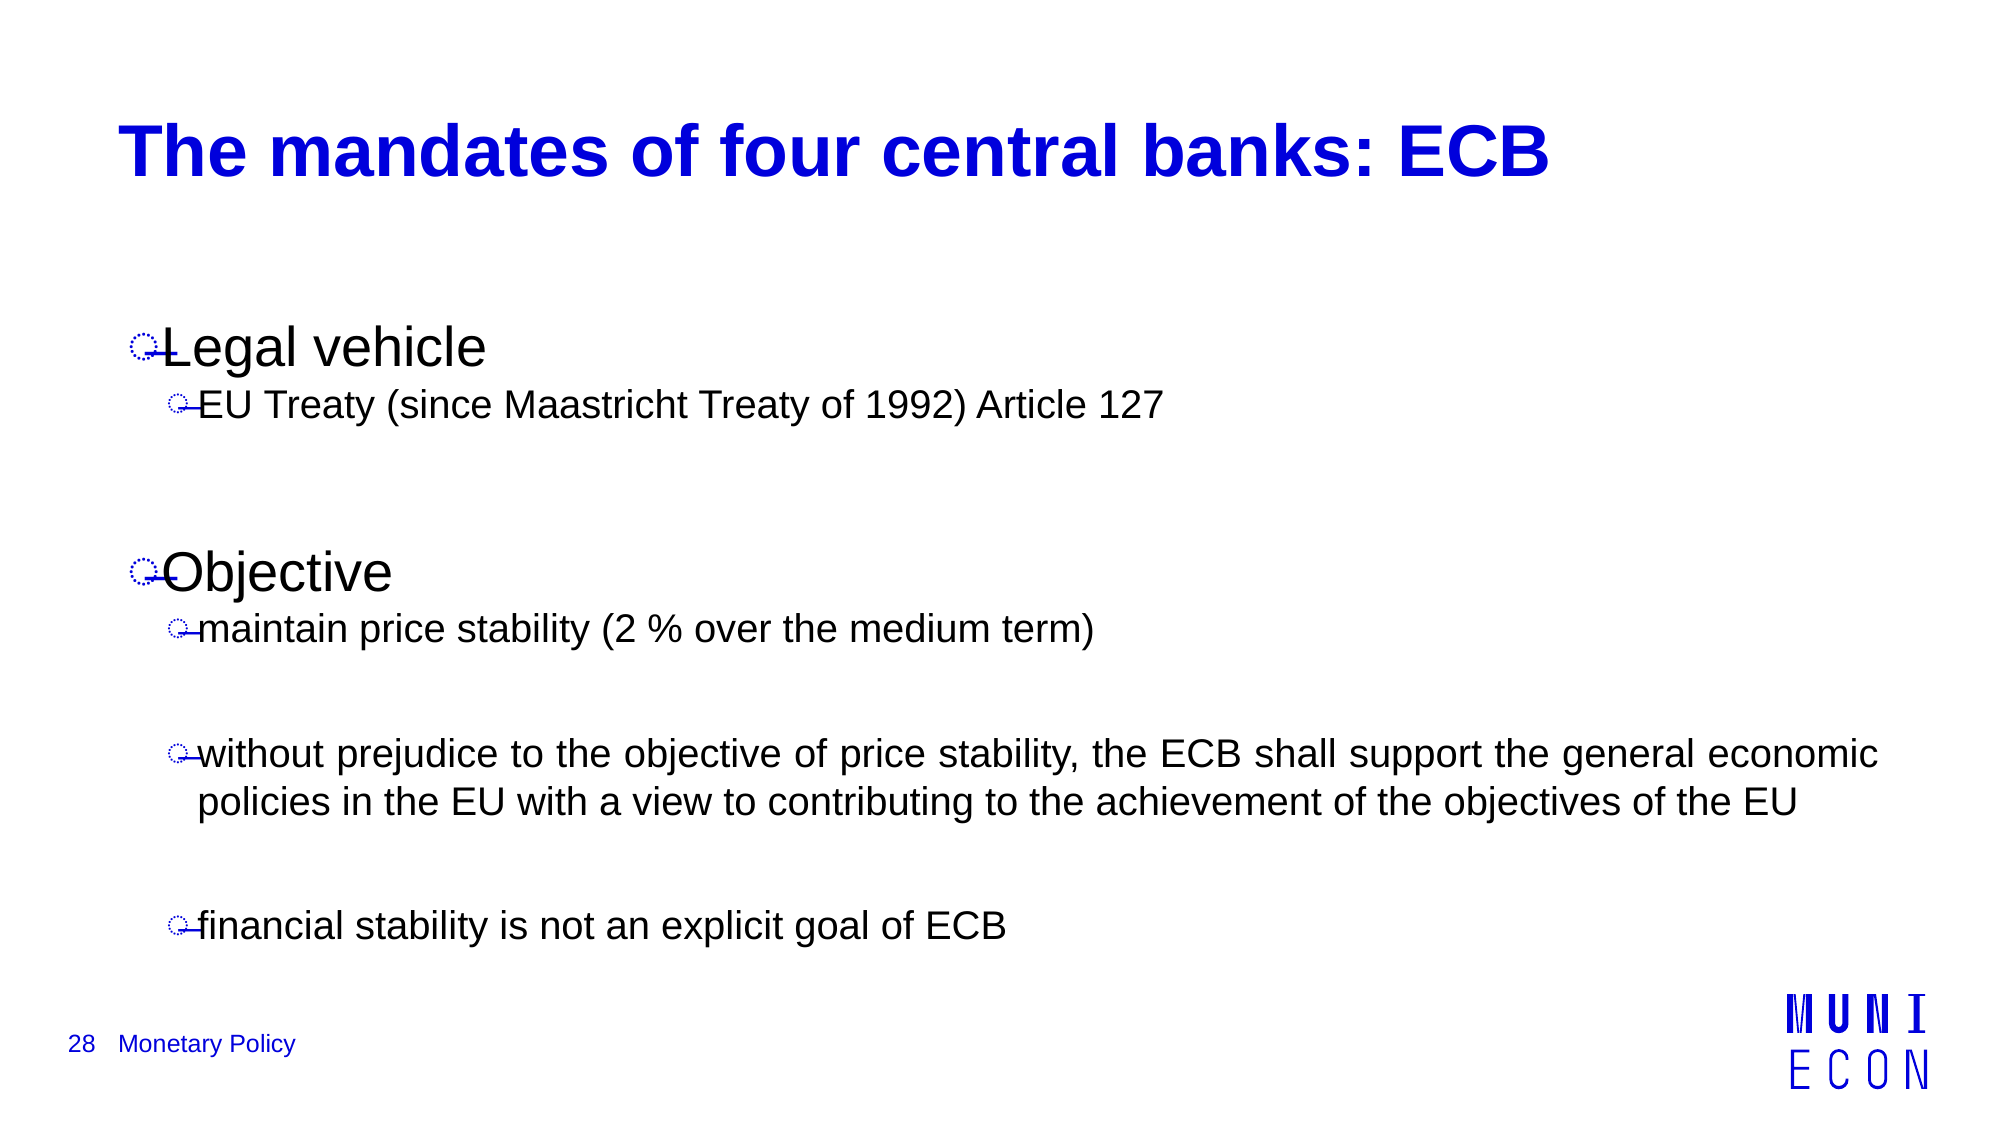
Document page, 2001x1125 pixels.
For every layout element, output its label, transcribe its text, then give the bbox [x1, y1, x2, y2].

slide_number 28 [67, 1021, 110, 1063]
footer Monetary Policy [118, 1021, 1418, 1063]
title The mandates of four central banks: ECB [118, 118, 1883, 193]
list Legal vehicle EU Treaty (since Maastricht Treaty of 1992) Article 127 Objective maintain price stability (2 % over the medium term) without prejudice to the objective of price stability, the ECB shall support the general economic policies in the EU with a view to contributing to the achievement of the objectives of the EU financial stability is not an explicit goal of ECB [118, 277, 1883, 988]
